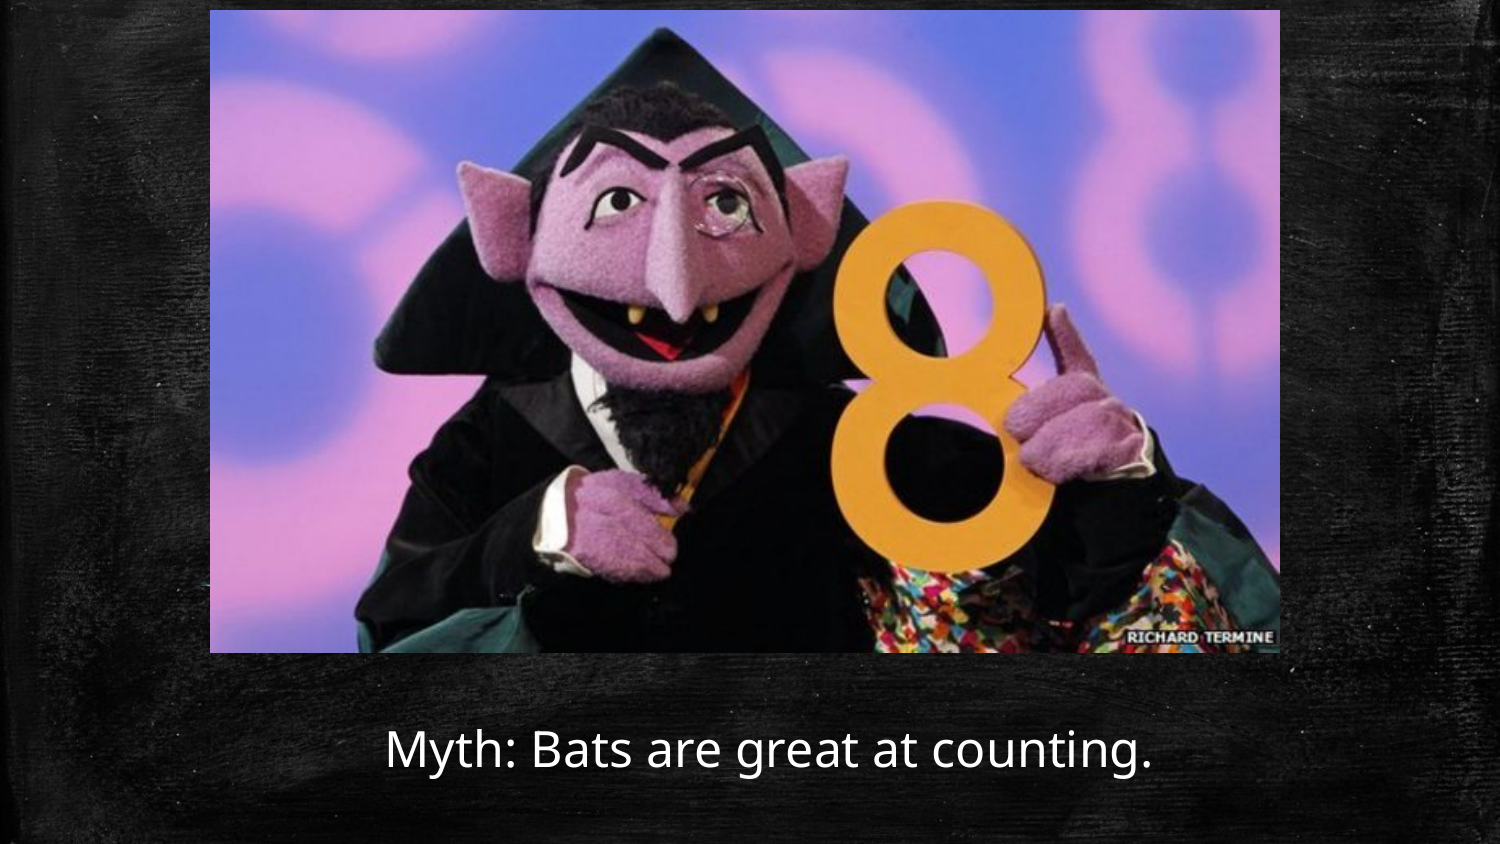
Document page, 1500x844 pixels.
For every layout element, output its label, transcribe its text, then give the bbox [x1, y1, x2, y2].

subtitle Myth: Bats are great at counting. [206, 658, 1333, 790]
picture [0, 0, 1500, 844]
